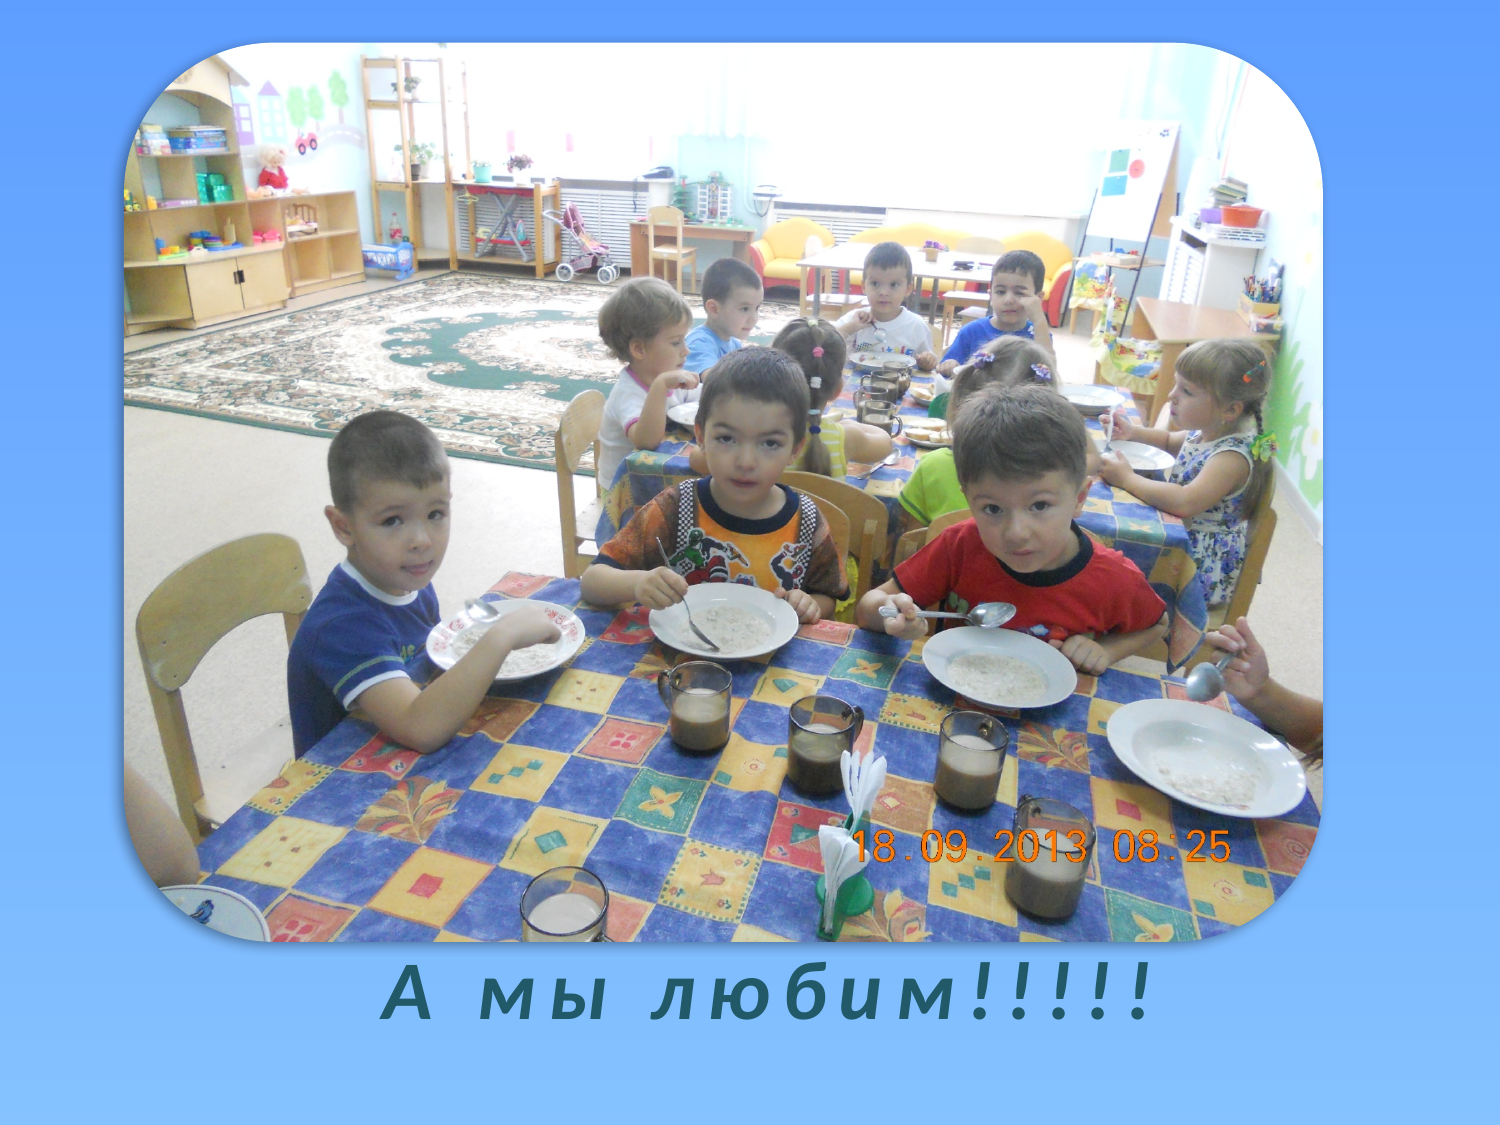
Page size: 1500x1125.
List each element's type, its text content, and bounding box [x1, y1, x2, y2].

picture [123, 42, 1324, 943]
text_box А мы любим!!!!! [135, 928, 1400, 1044]
